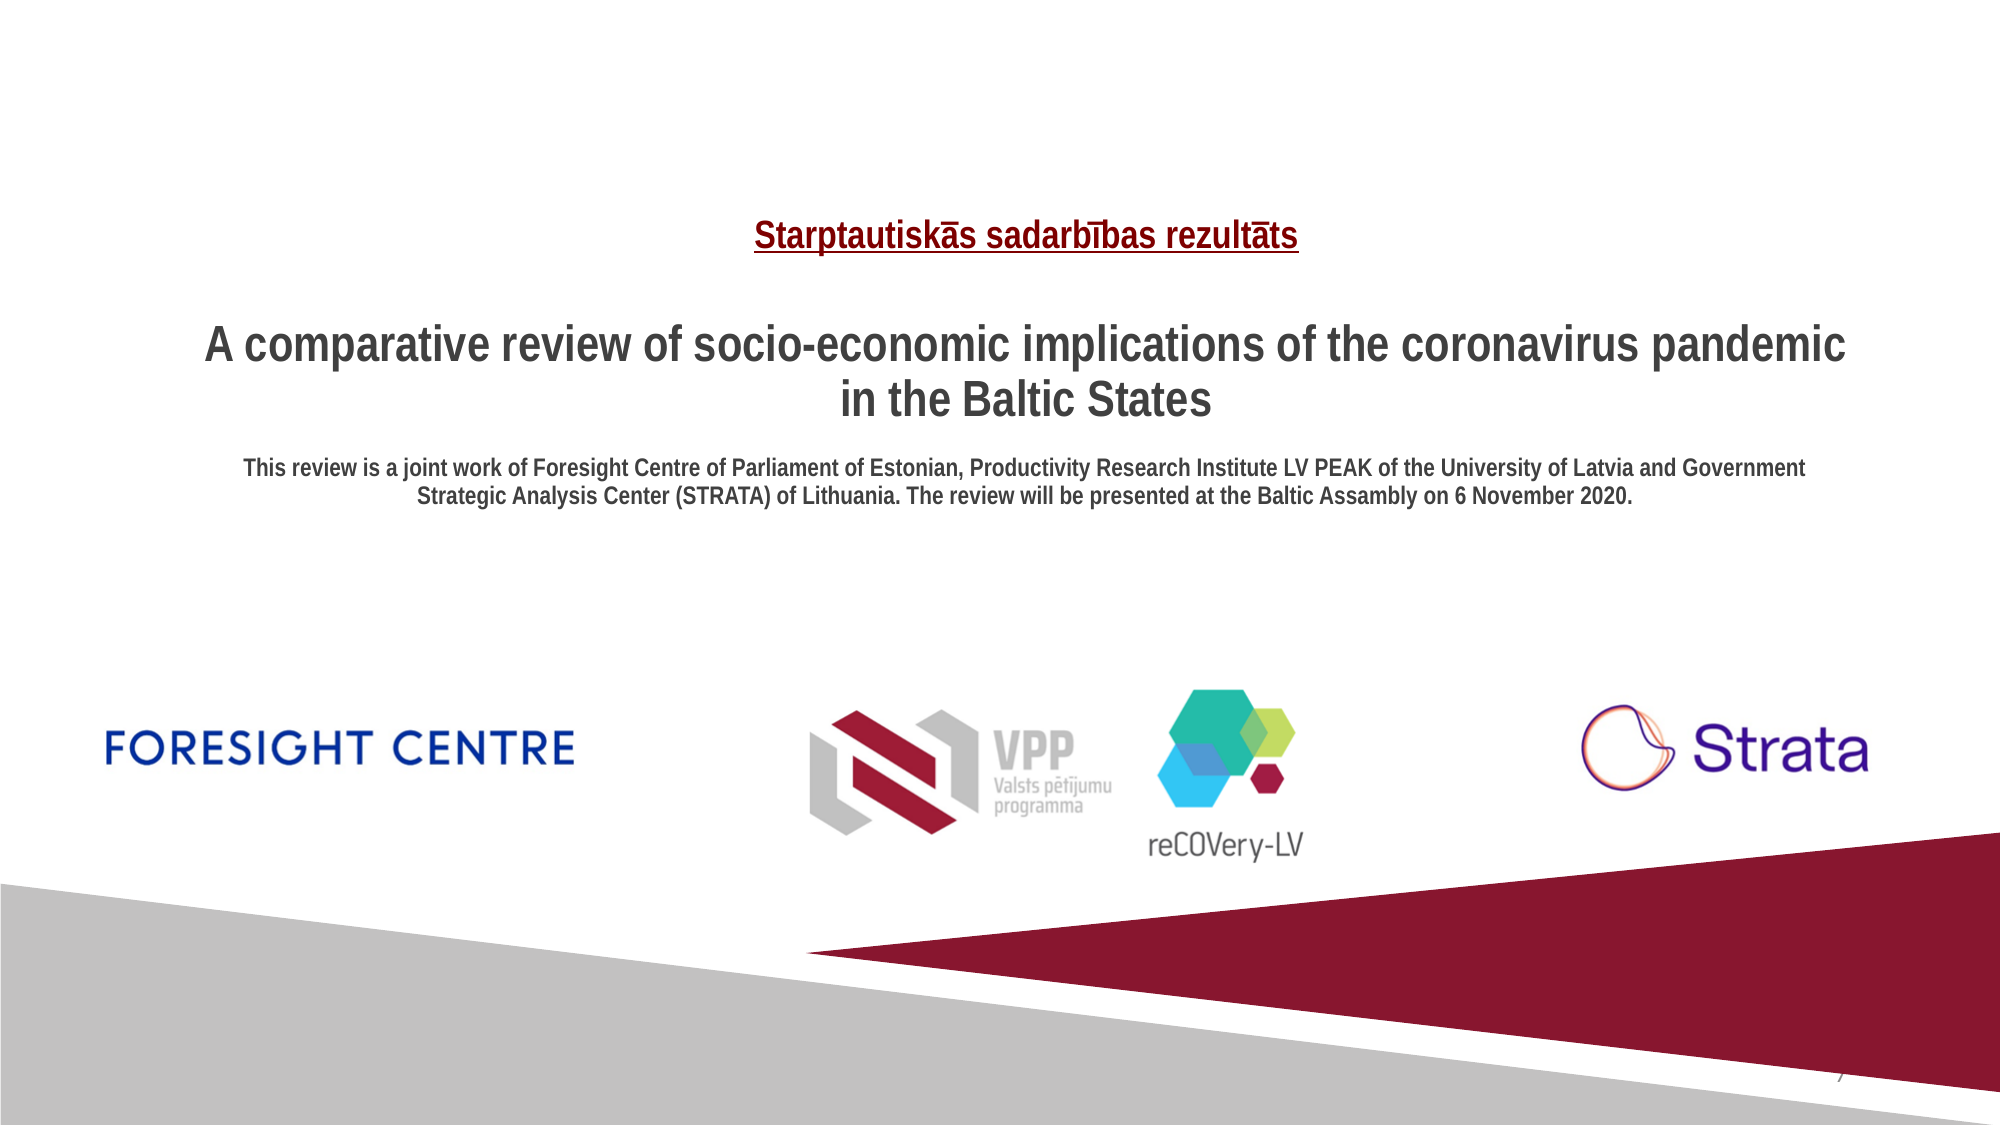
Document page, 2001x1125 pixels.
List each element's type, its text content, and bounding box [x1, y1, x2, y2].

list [72, 696, 608, 799]
picture [0, 608, 2000, 1125]
title Starptautiskās sadarbības rezultāts A comparative review of socio-economic implications of the coronavirus pandemic in the Baltic States This review is a joint work of Foresight Centre of Parliament of Estonian, Productivity Research Institute LV PEAK of the University of Latvia and Government Strategic Analysis Center (STRATA) of Lithuania. The review will be presented at the Baltic Assambly on 6 November 2020. [186, 206, 1867, 518]
